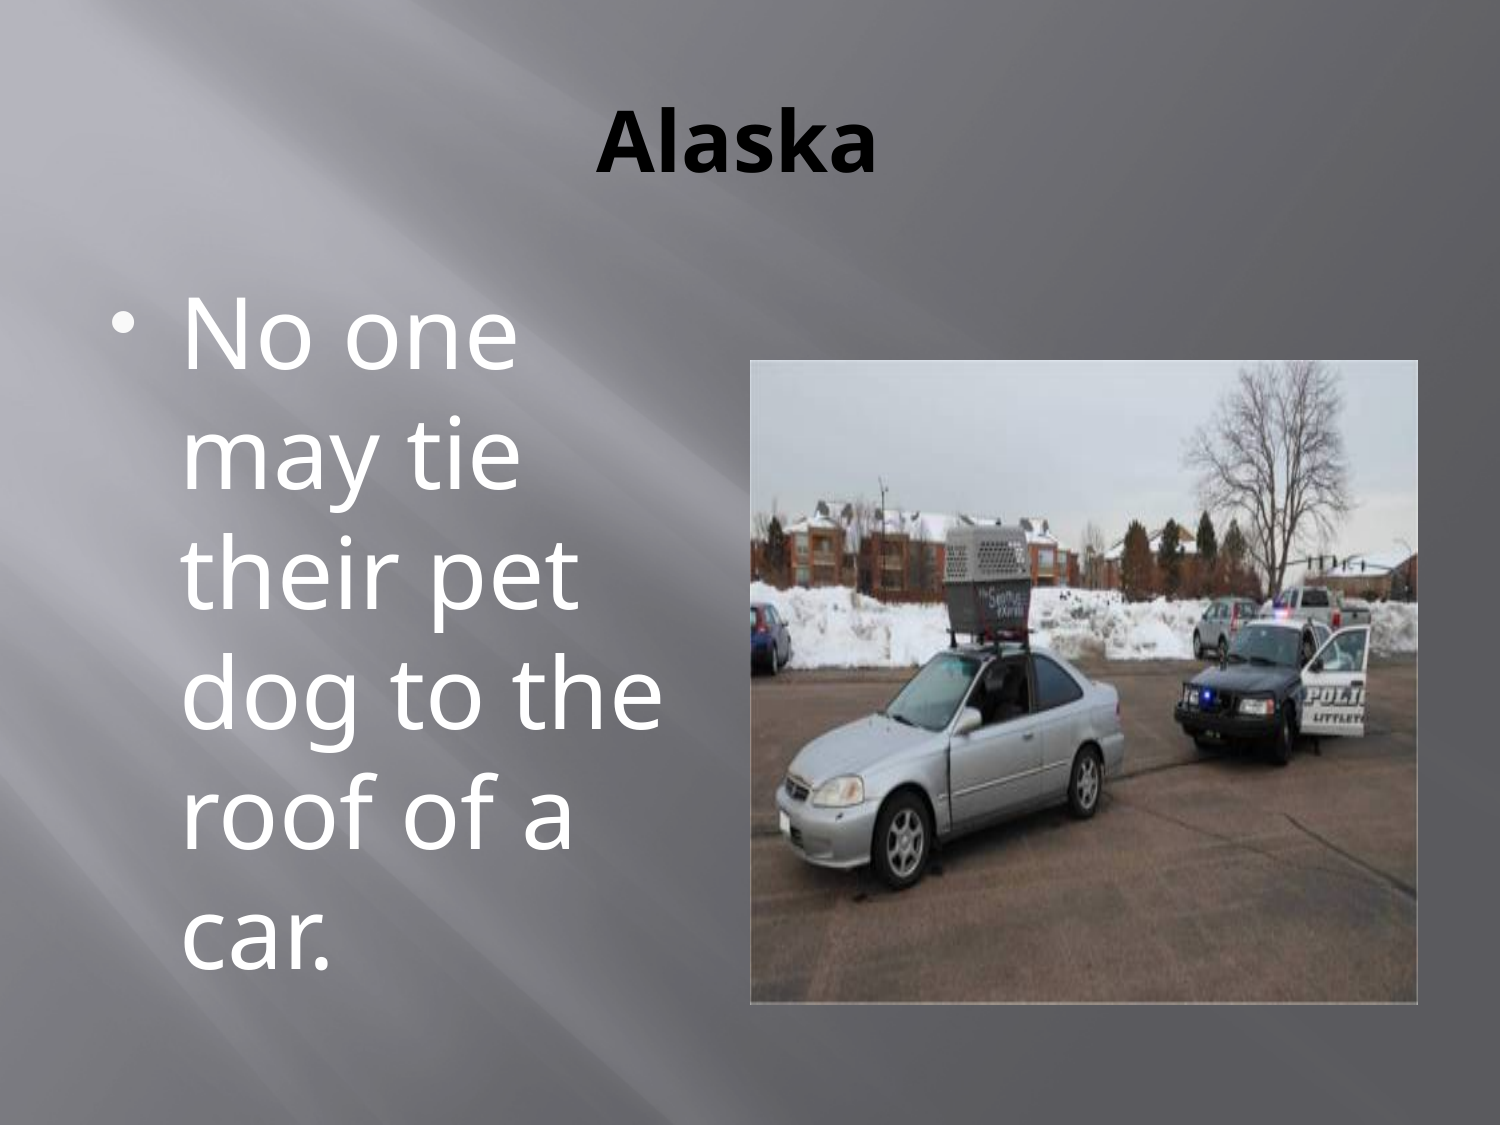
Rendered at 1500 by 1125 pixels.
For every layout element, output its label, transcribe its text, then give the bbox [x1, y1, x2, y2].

title Alaska [75, 45, 1425, 233]
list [749, 360, 1418, 1006]
list No one may tie their pet dog to the roof of a car. [75, 262, 738, 1005]
